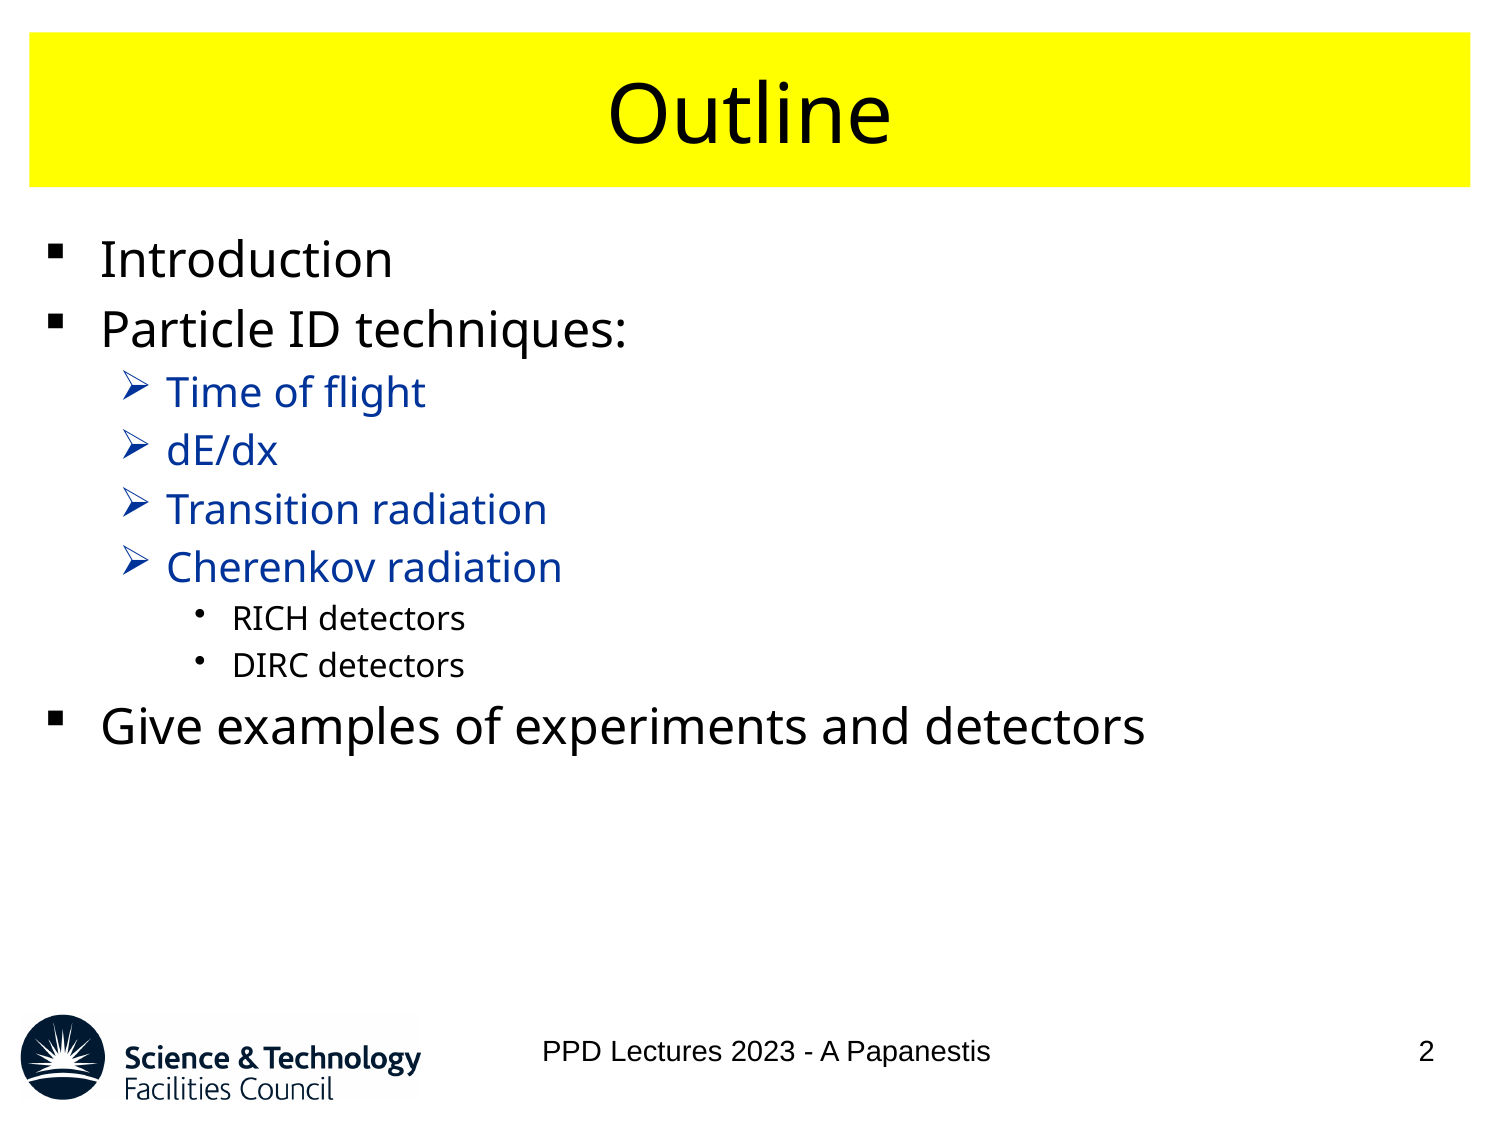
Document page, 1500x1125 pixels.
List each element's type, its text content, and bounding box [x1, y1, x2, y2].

slide_number 2 [1137, 1024, 1451, 1101]
list Introduction Particle ID techniques: Time of flight dE/dx Transition radiation Cherenkov radiation RICH detectors DIRC detectors Give examples of experiments and detectors [29, 219, 1471, 1001]
picture [19, 1013, 421, 1101]
title Outline [29, 32, 1471, 188]
footer PPD Lectures 2023 - A Papanestis [512, 1024, 1022, 1101]
